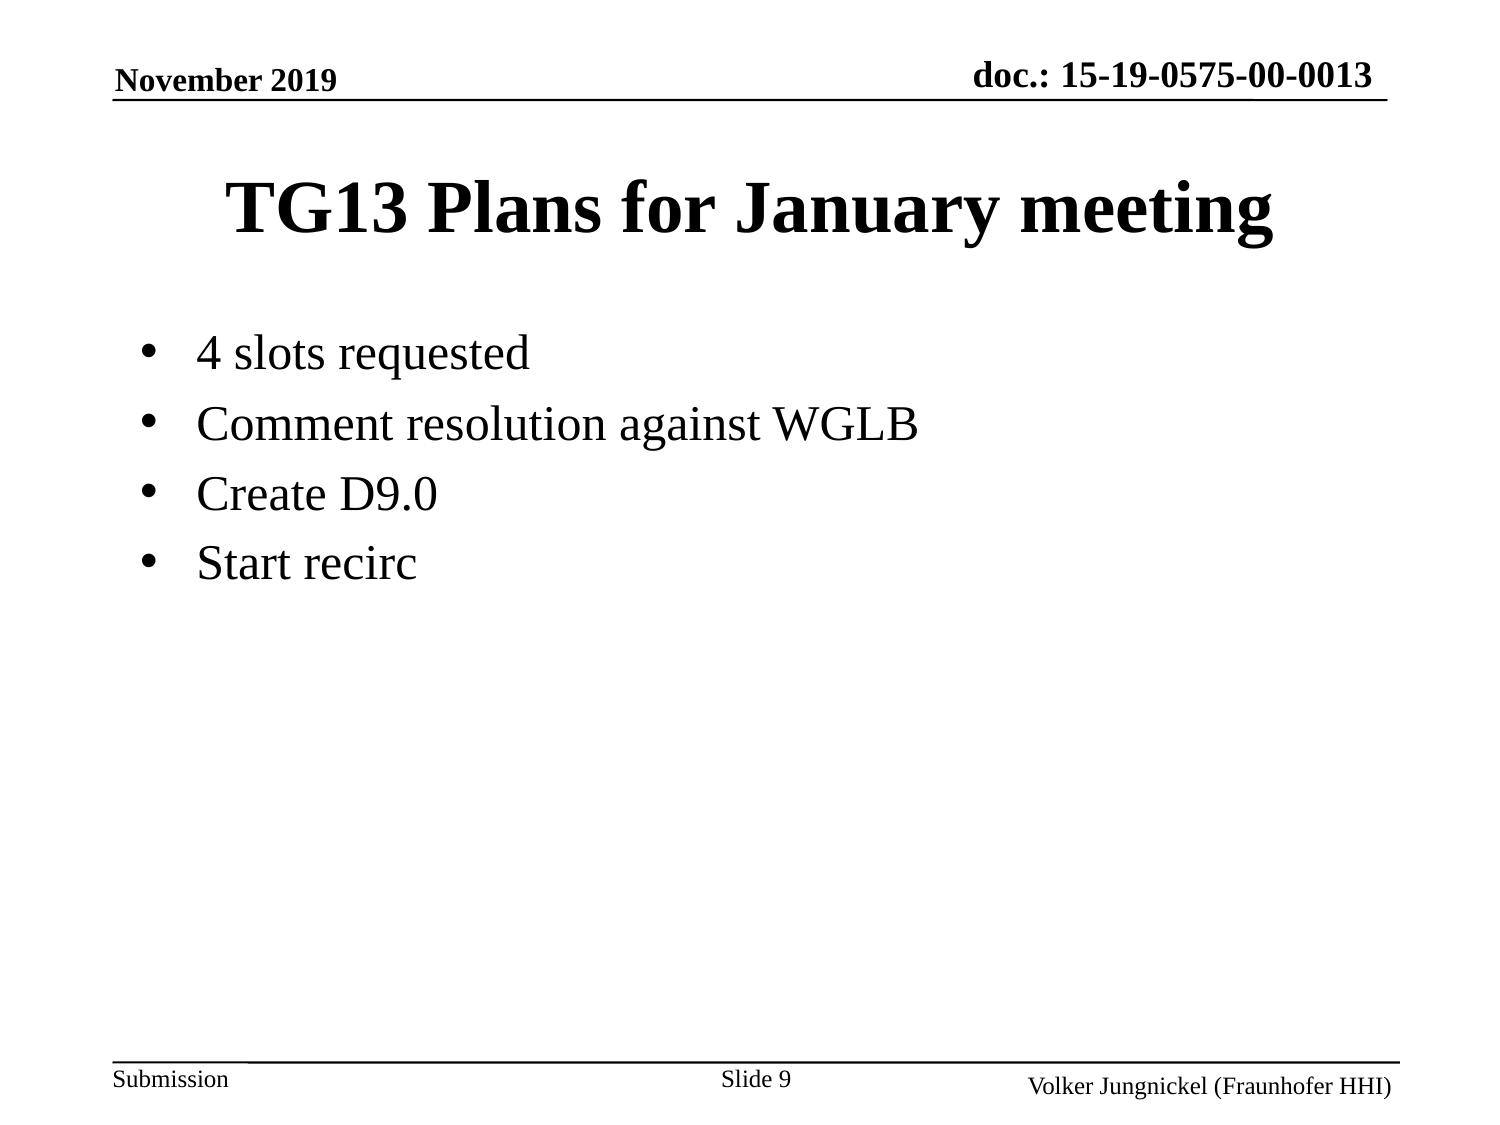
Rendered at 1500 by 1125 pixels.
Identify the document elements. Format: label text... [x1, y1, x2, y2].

text_box TG13 Plans for January meeting [112, 149, 1388, 425]
text_box November 2019 [99, 50, 413, 147]
text_box 4 slots requested Comment resolution against WGLB Create D9.0 Start recirc [124, 312, 1400, 1088]
footer Volker Jungnickel (Fraunhofer HHI) [1012, 1062, 1439, 1100]
slide_number Slide 9 [711, 1088, 801, 1093]
